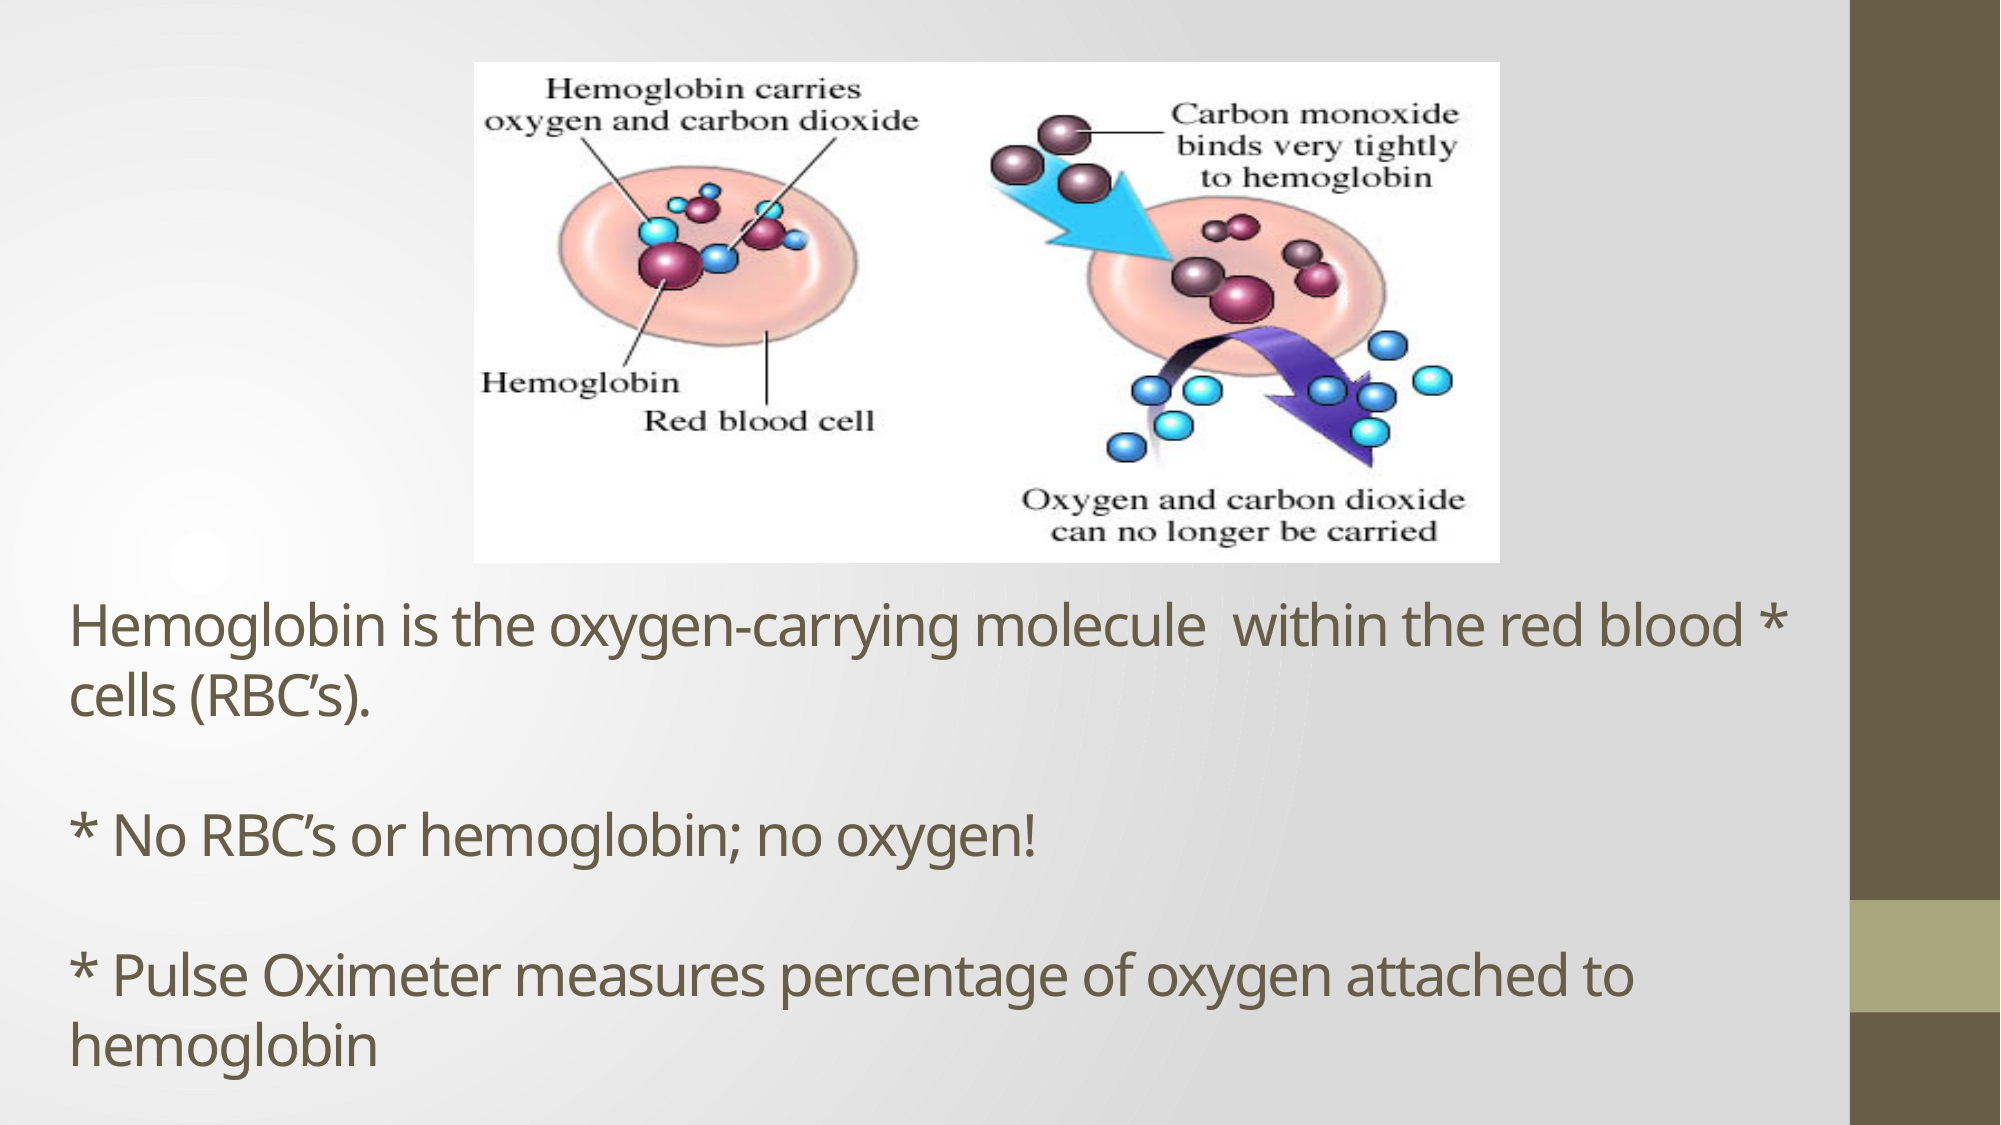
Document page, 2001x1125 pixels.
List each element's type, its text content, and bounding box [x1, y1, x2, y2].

title * Hemoglobin is the oxygen-carrying molecule within the red blood cells (RBC’s). * No RBC’s or hemoglobin; no oxygen! * Pulse Oximeter measures percentage of oxygen attached to hemoglobin [53, 540, 1842, 1125]
picture [474, 61, 1501, 563]
